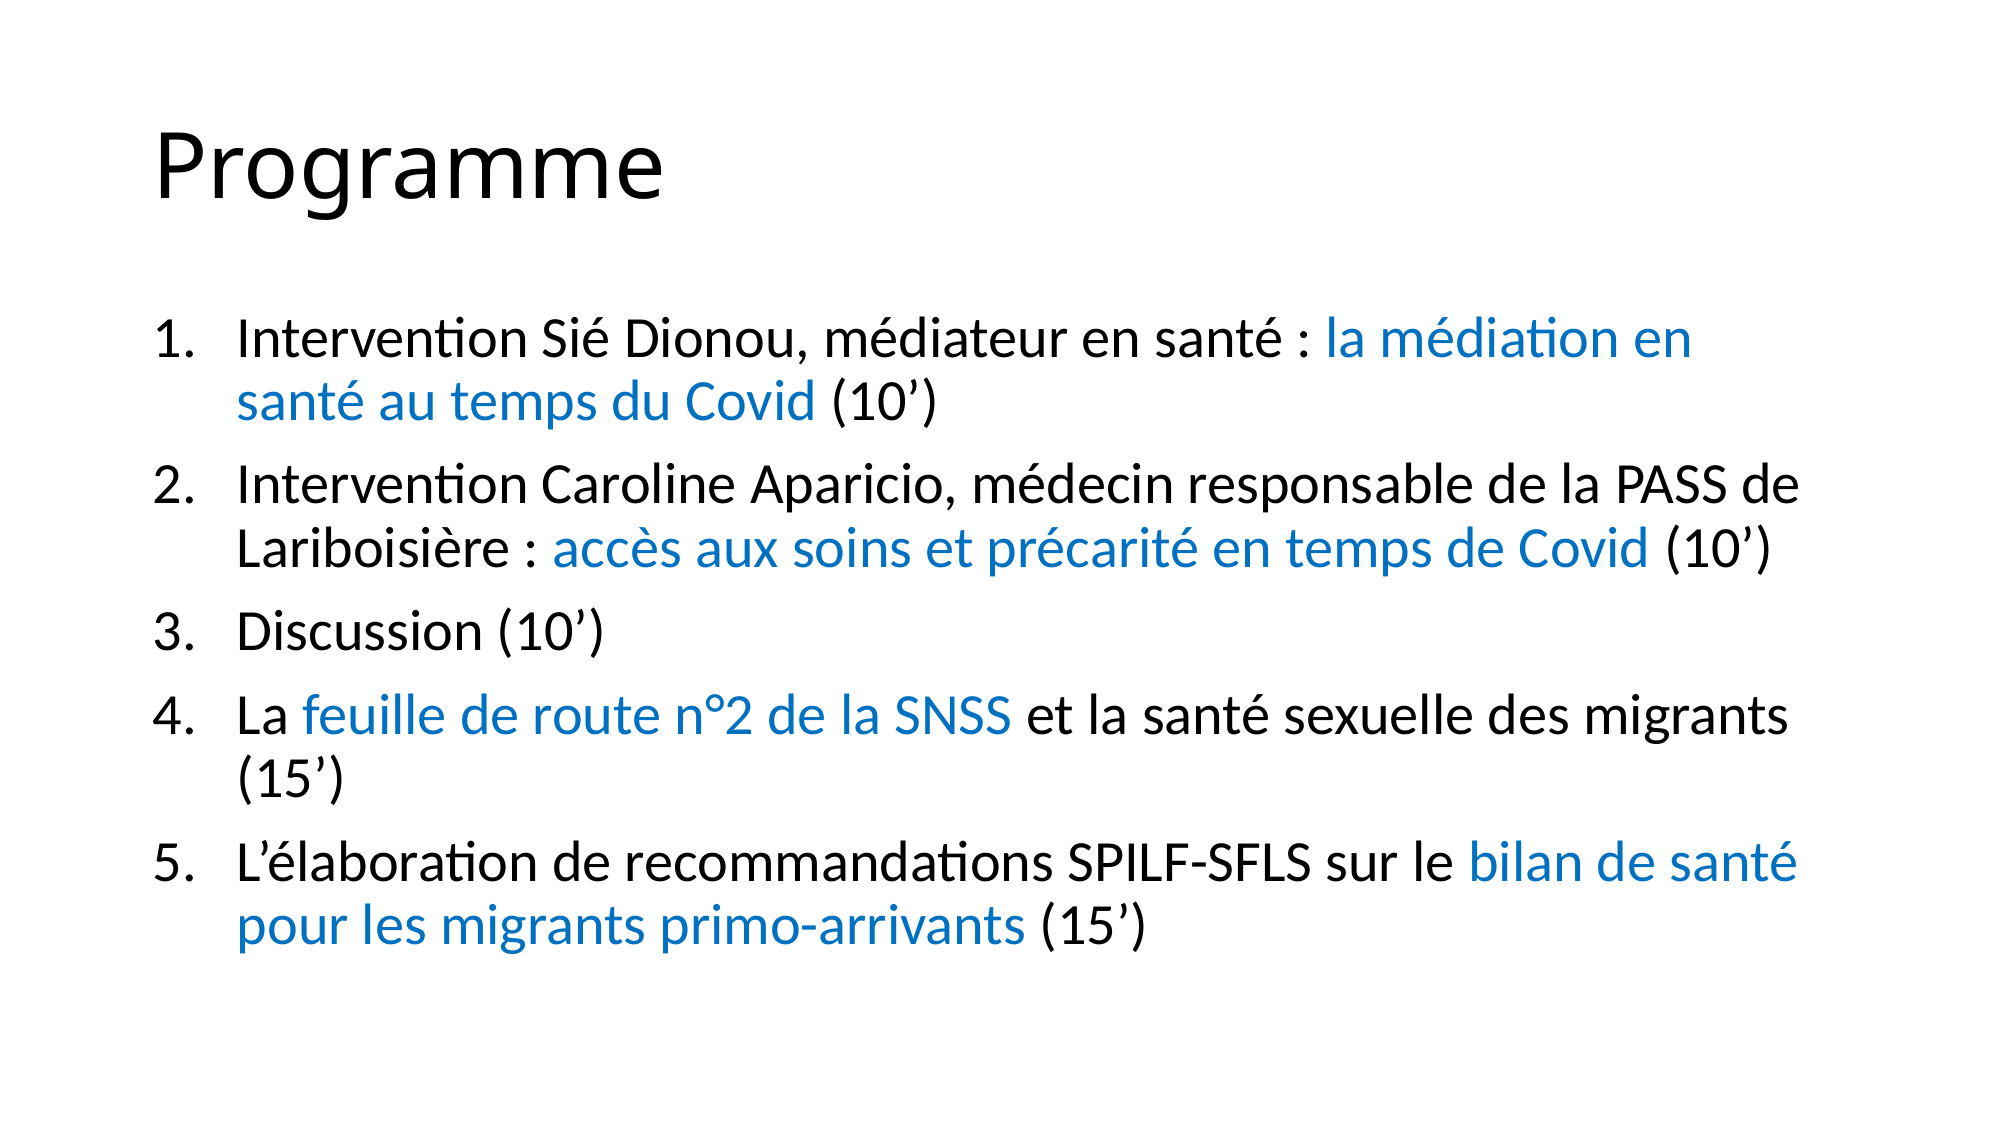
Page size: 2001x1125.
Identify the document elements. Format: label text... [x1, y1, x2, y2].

title Programme [137, 59, 1863, 278]
list Intervention Sié Dionou, médiateur en santé : la médiation en santé au temps du Covid (10’) Intervention Caroline Aparicio, médecin responsable de la PASS de Lariboisière : accès aux soins et précarité en temps de Covid (10’) Discussion (10’) La feuille de route n°2 de la SNSS et la santé sexuelle des migrants (15’) L’élaboration de recommandations SPILF-SFLS sur le bilan de santé pour les migrants primo-arrivants (15’) [137, 299, 1821, 1005]
